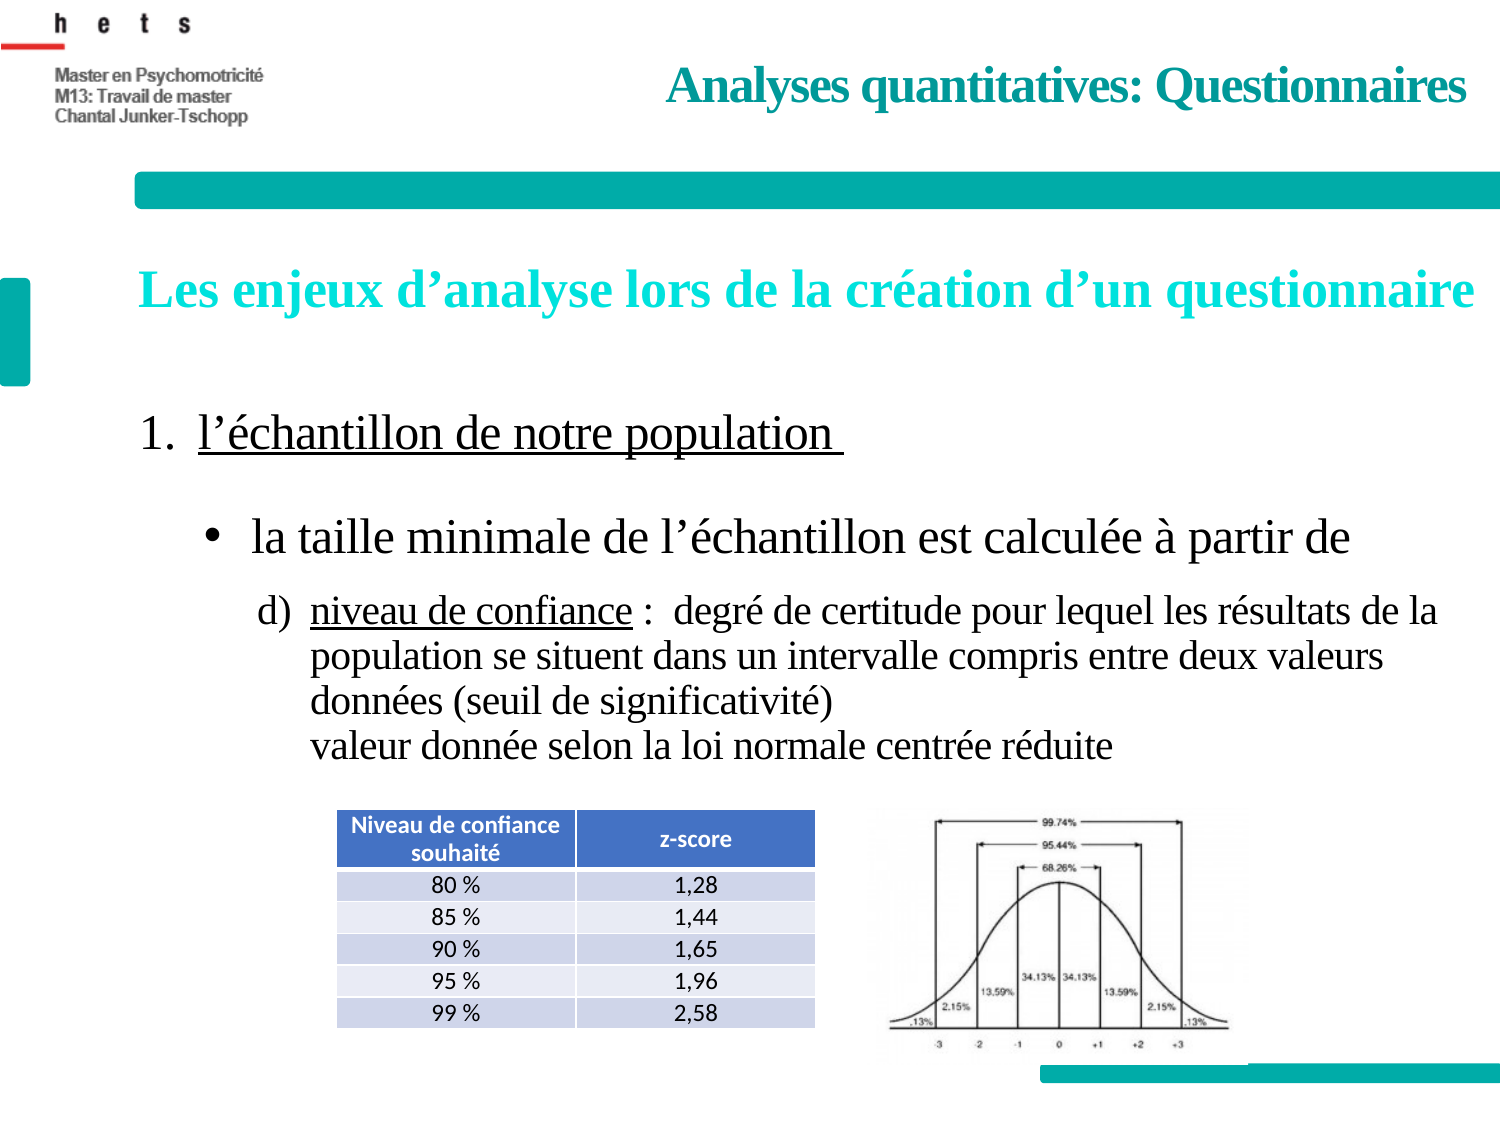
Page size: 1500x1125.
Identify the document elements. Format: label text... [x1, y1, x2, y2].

text_box Analyses quantitatives: Questionnaires [381, 0, 1483, 168]
text_box Les enjeux d’analyse lors de la création d’un questionnaire l’échantillon de notre population la taille minimale de l’échantillon est calculée à partir de niveau de confiance : degré de certitude pour lequel les résultats de la population se situent dans un intervalle compris entre deux valeurs données (seuil de significativité) valeur donnée selon la loi normale centrée réduite [123, 246, 1500, 1059]
table_cell 85 % [337, 902, 575, 933]
text_box [134, 171, 1500, 210]
picture [1, 2, 281, 138]
table_cell 80 % [337, 872, 575, 901]
table_cell 1,44 [577, 902, 815, 933]
table_cell 99 % [337, 998, 575, 1028]
table_cell 90 % [337, 934, 575, 964]
table_cell 95 % [337, 966, 575, 996]
picture [867, 808, 1249, 1065]
table_cell 2,58 [577, 998, 815, 1028]
table_header Niveau de confiance souhaité [337, 810, 575, 867]
text_box [0, 277, 31, 387]
table_cell 1,28 [577, 872, 815, 901]
table_cell 1,96 [577, 966, 815, 996]
table_cell 1,65 [577, 934, 815, 964]
table_header z-score [577, 810, 815, 867]
text_box [1040, 1063, 1500, 1084]
